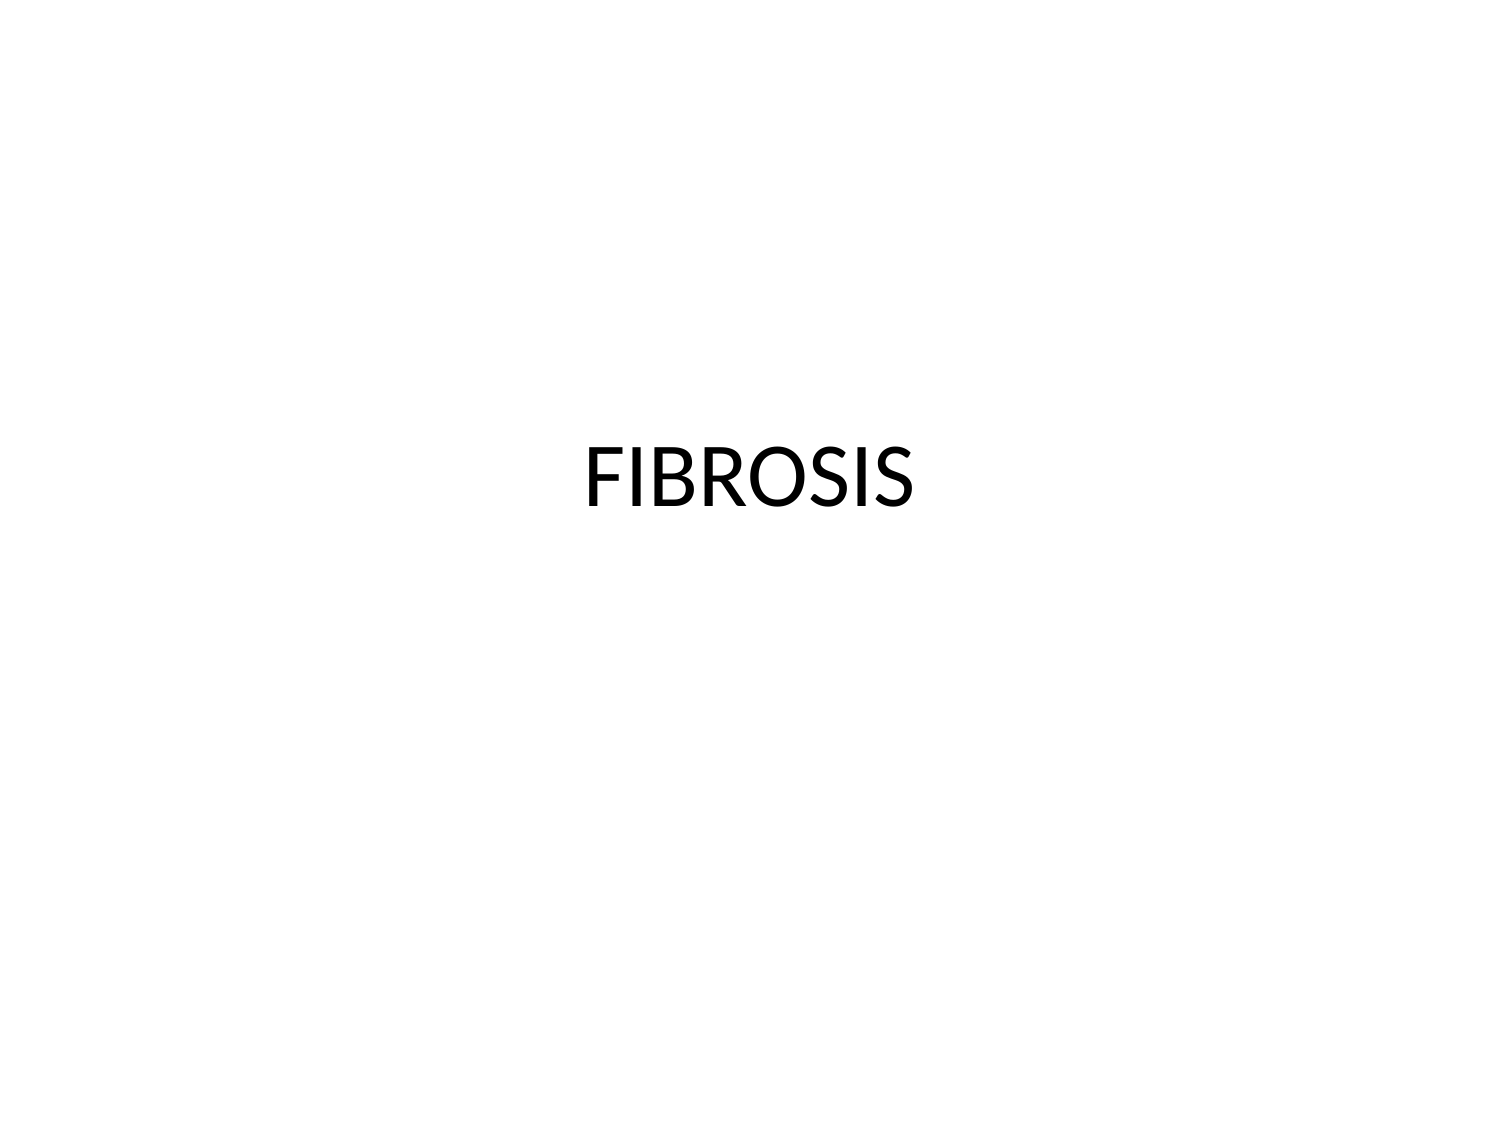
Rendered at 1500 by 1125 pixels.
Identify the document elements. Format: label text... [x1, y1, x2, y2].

title FIBROSIS [112, 349, 1388, 591]
